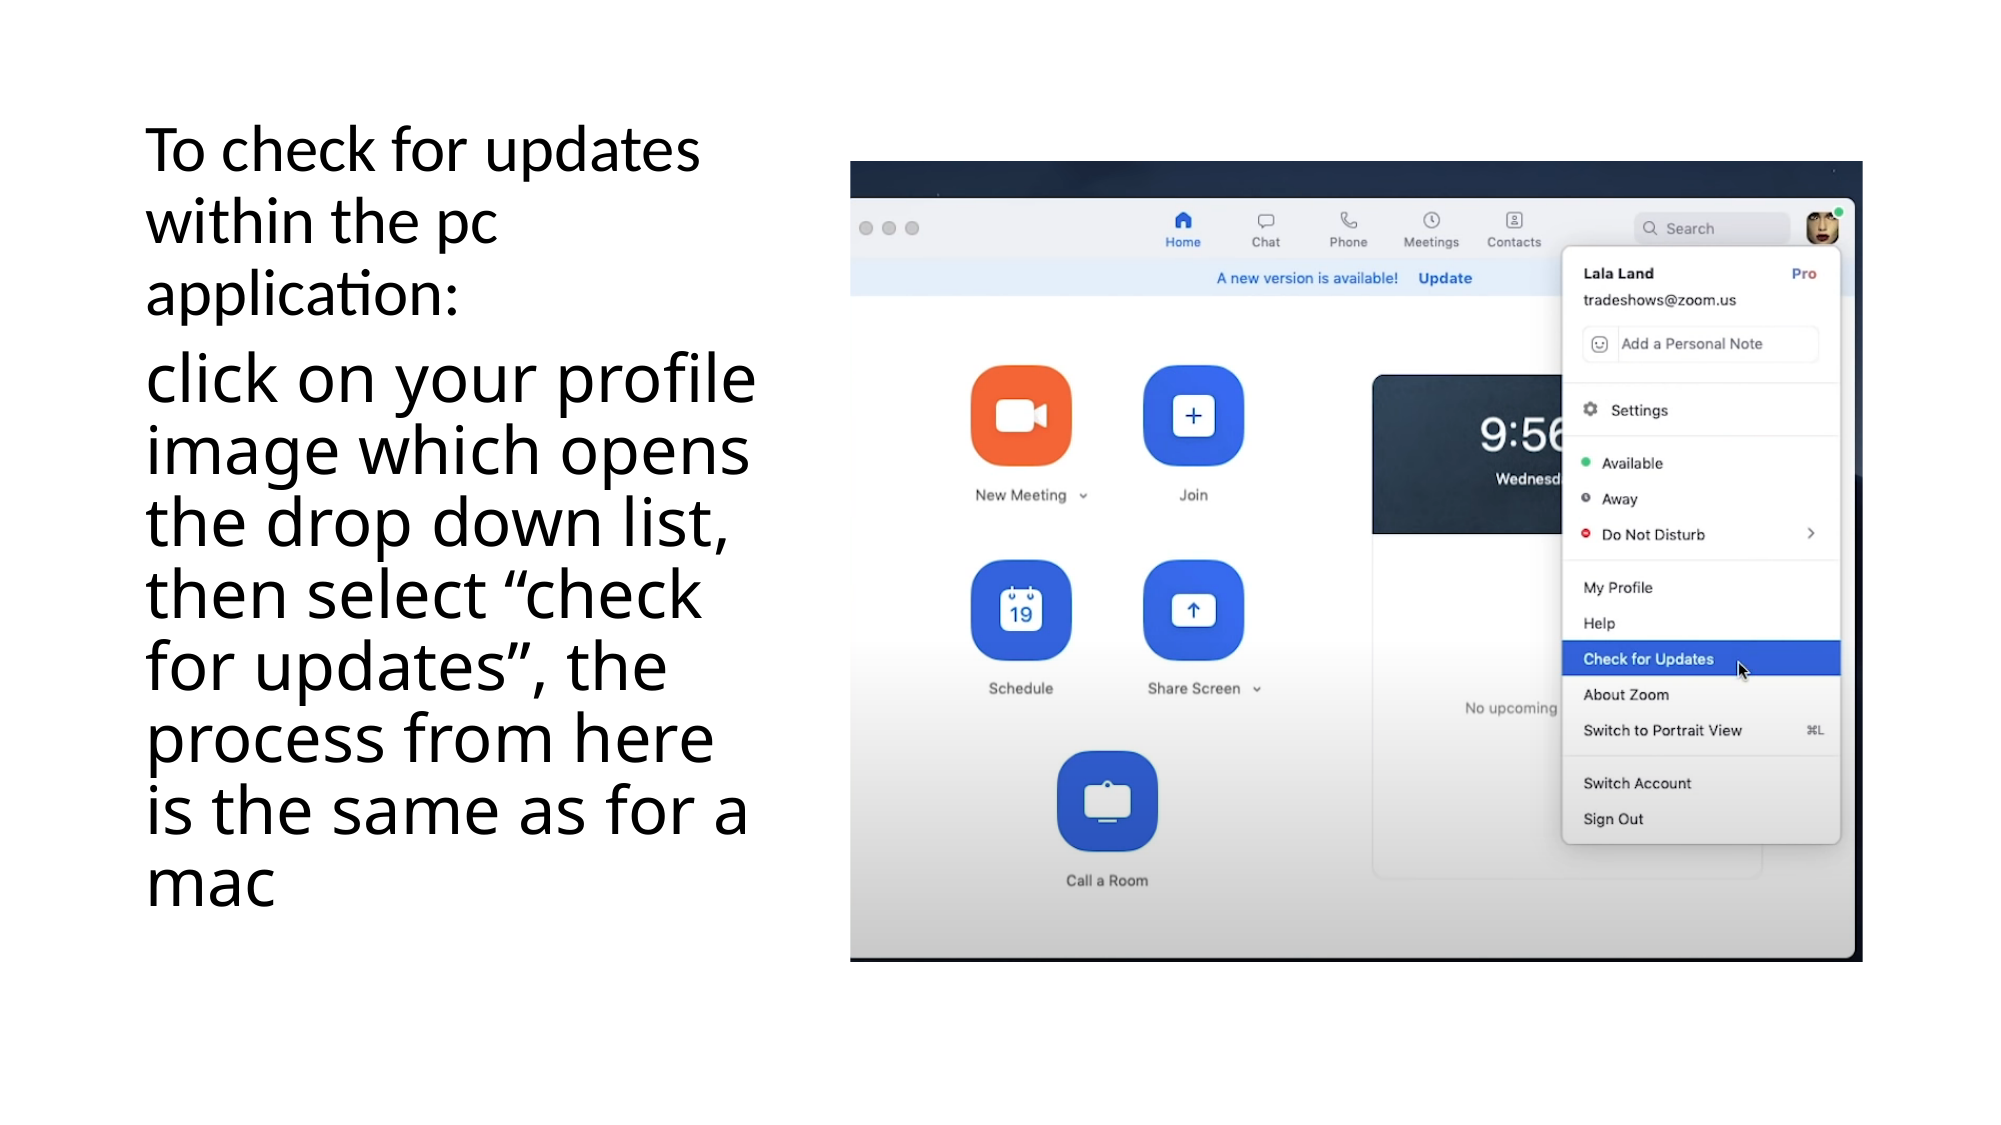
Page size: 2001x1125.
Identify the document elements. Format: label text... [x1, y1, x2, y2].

title To check for updates within the pc application: [137, 74, 784, 336]
picture [850, 161, 1863, 962]
list click on your profile image which opens the drop down list, then select “check for updates”, the process from here is the same as for a mac [137, 336, 784, 964]
